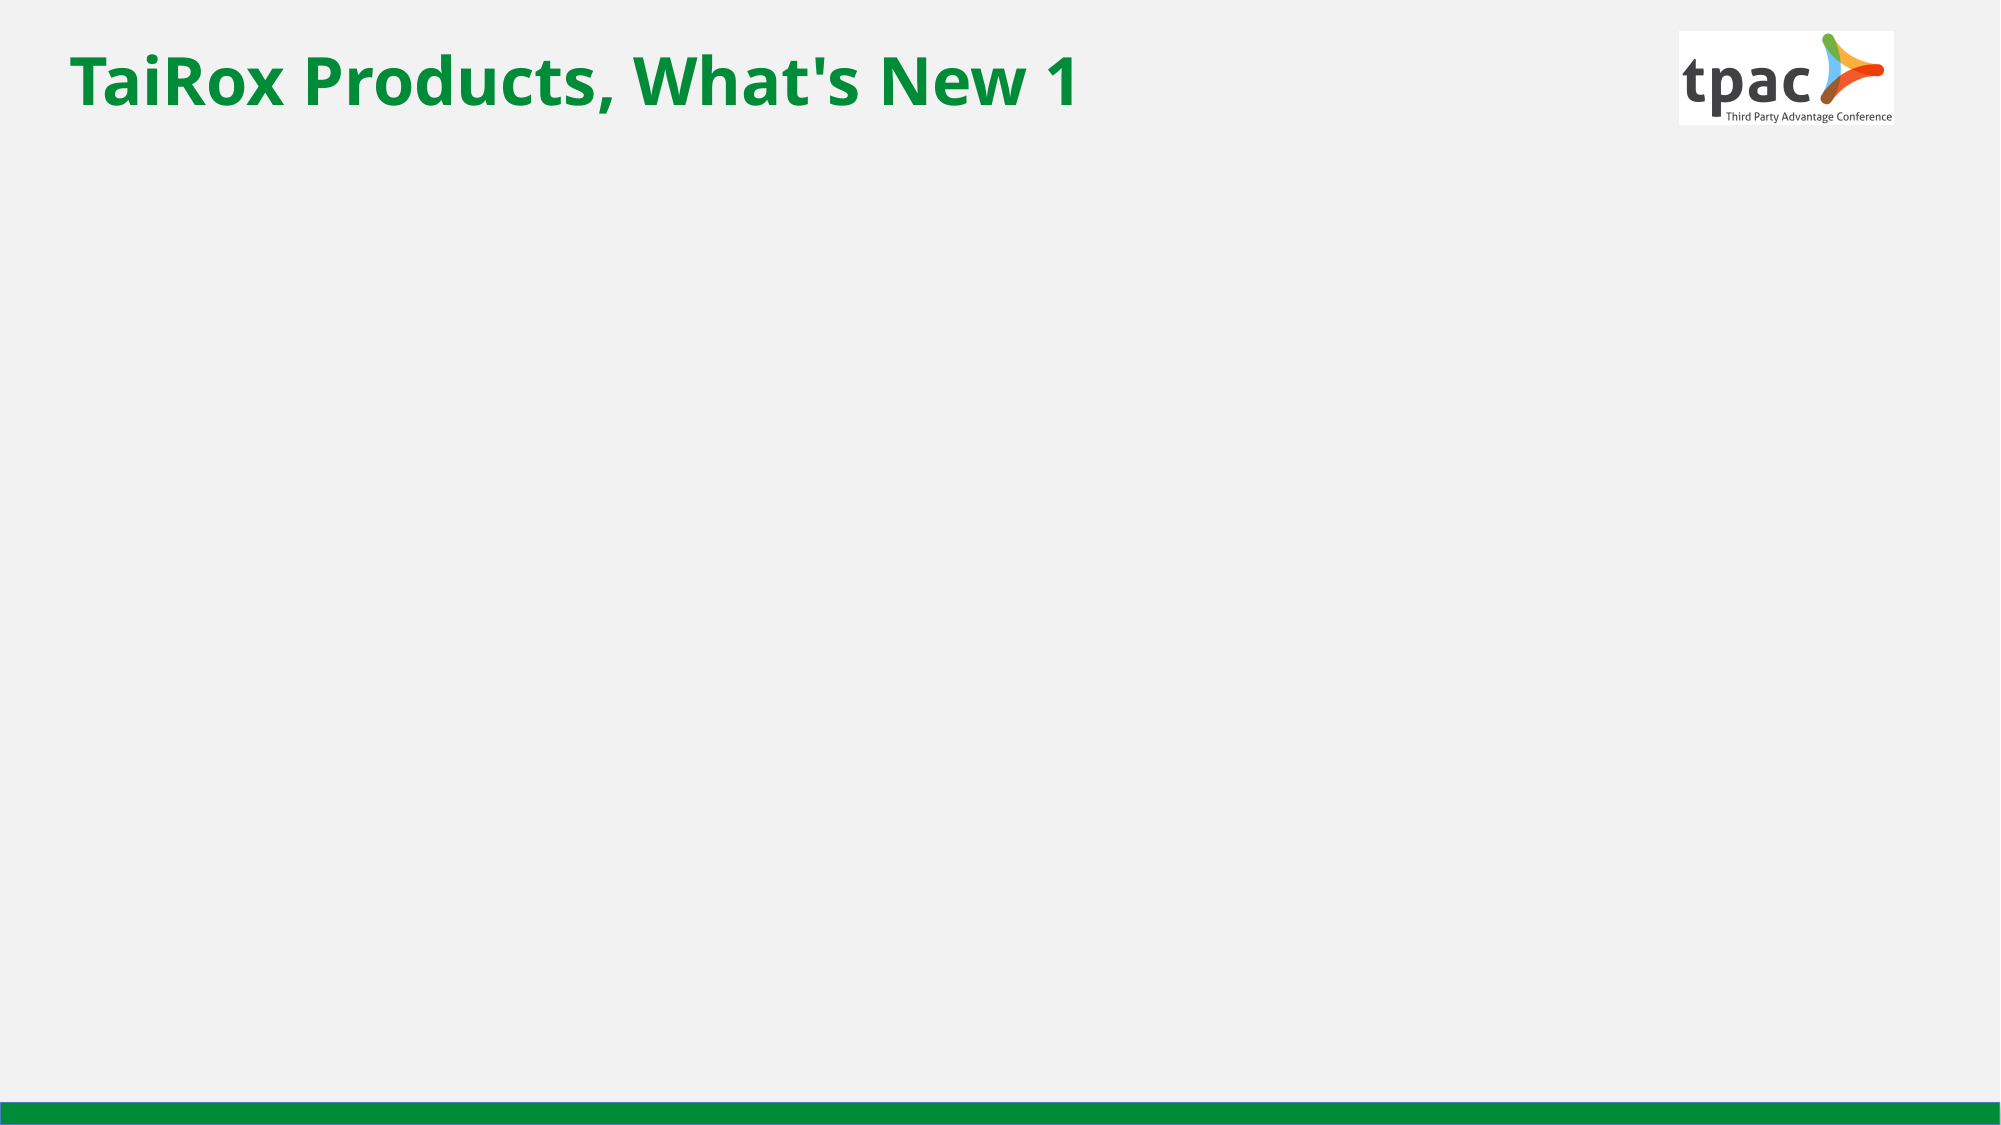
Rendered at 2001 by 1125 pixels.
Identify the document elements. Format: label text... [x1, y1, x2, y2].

title TaiRox Products, What's New 1 [54, 29, 1495, 129]
picture [1679, 31, 1894, 125]
